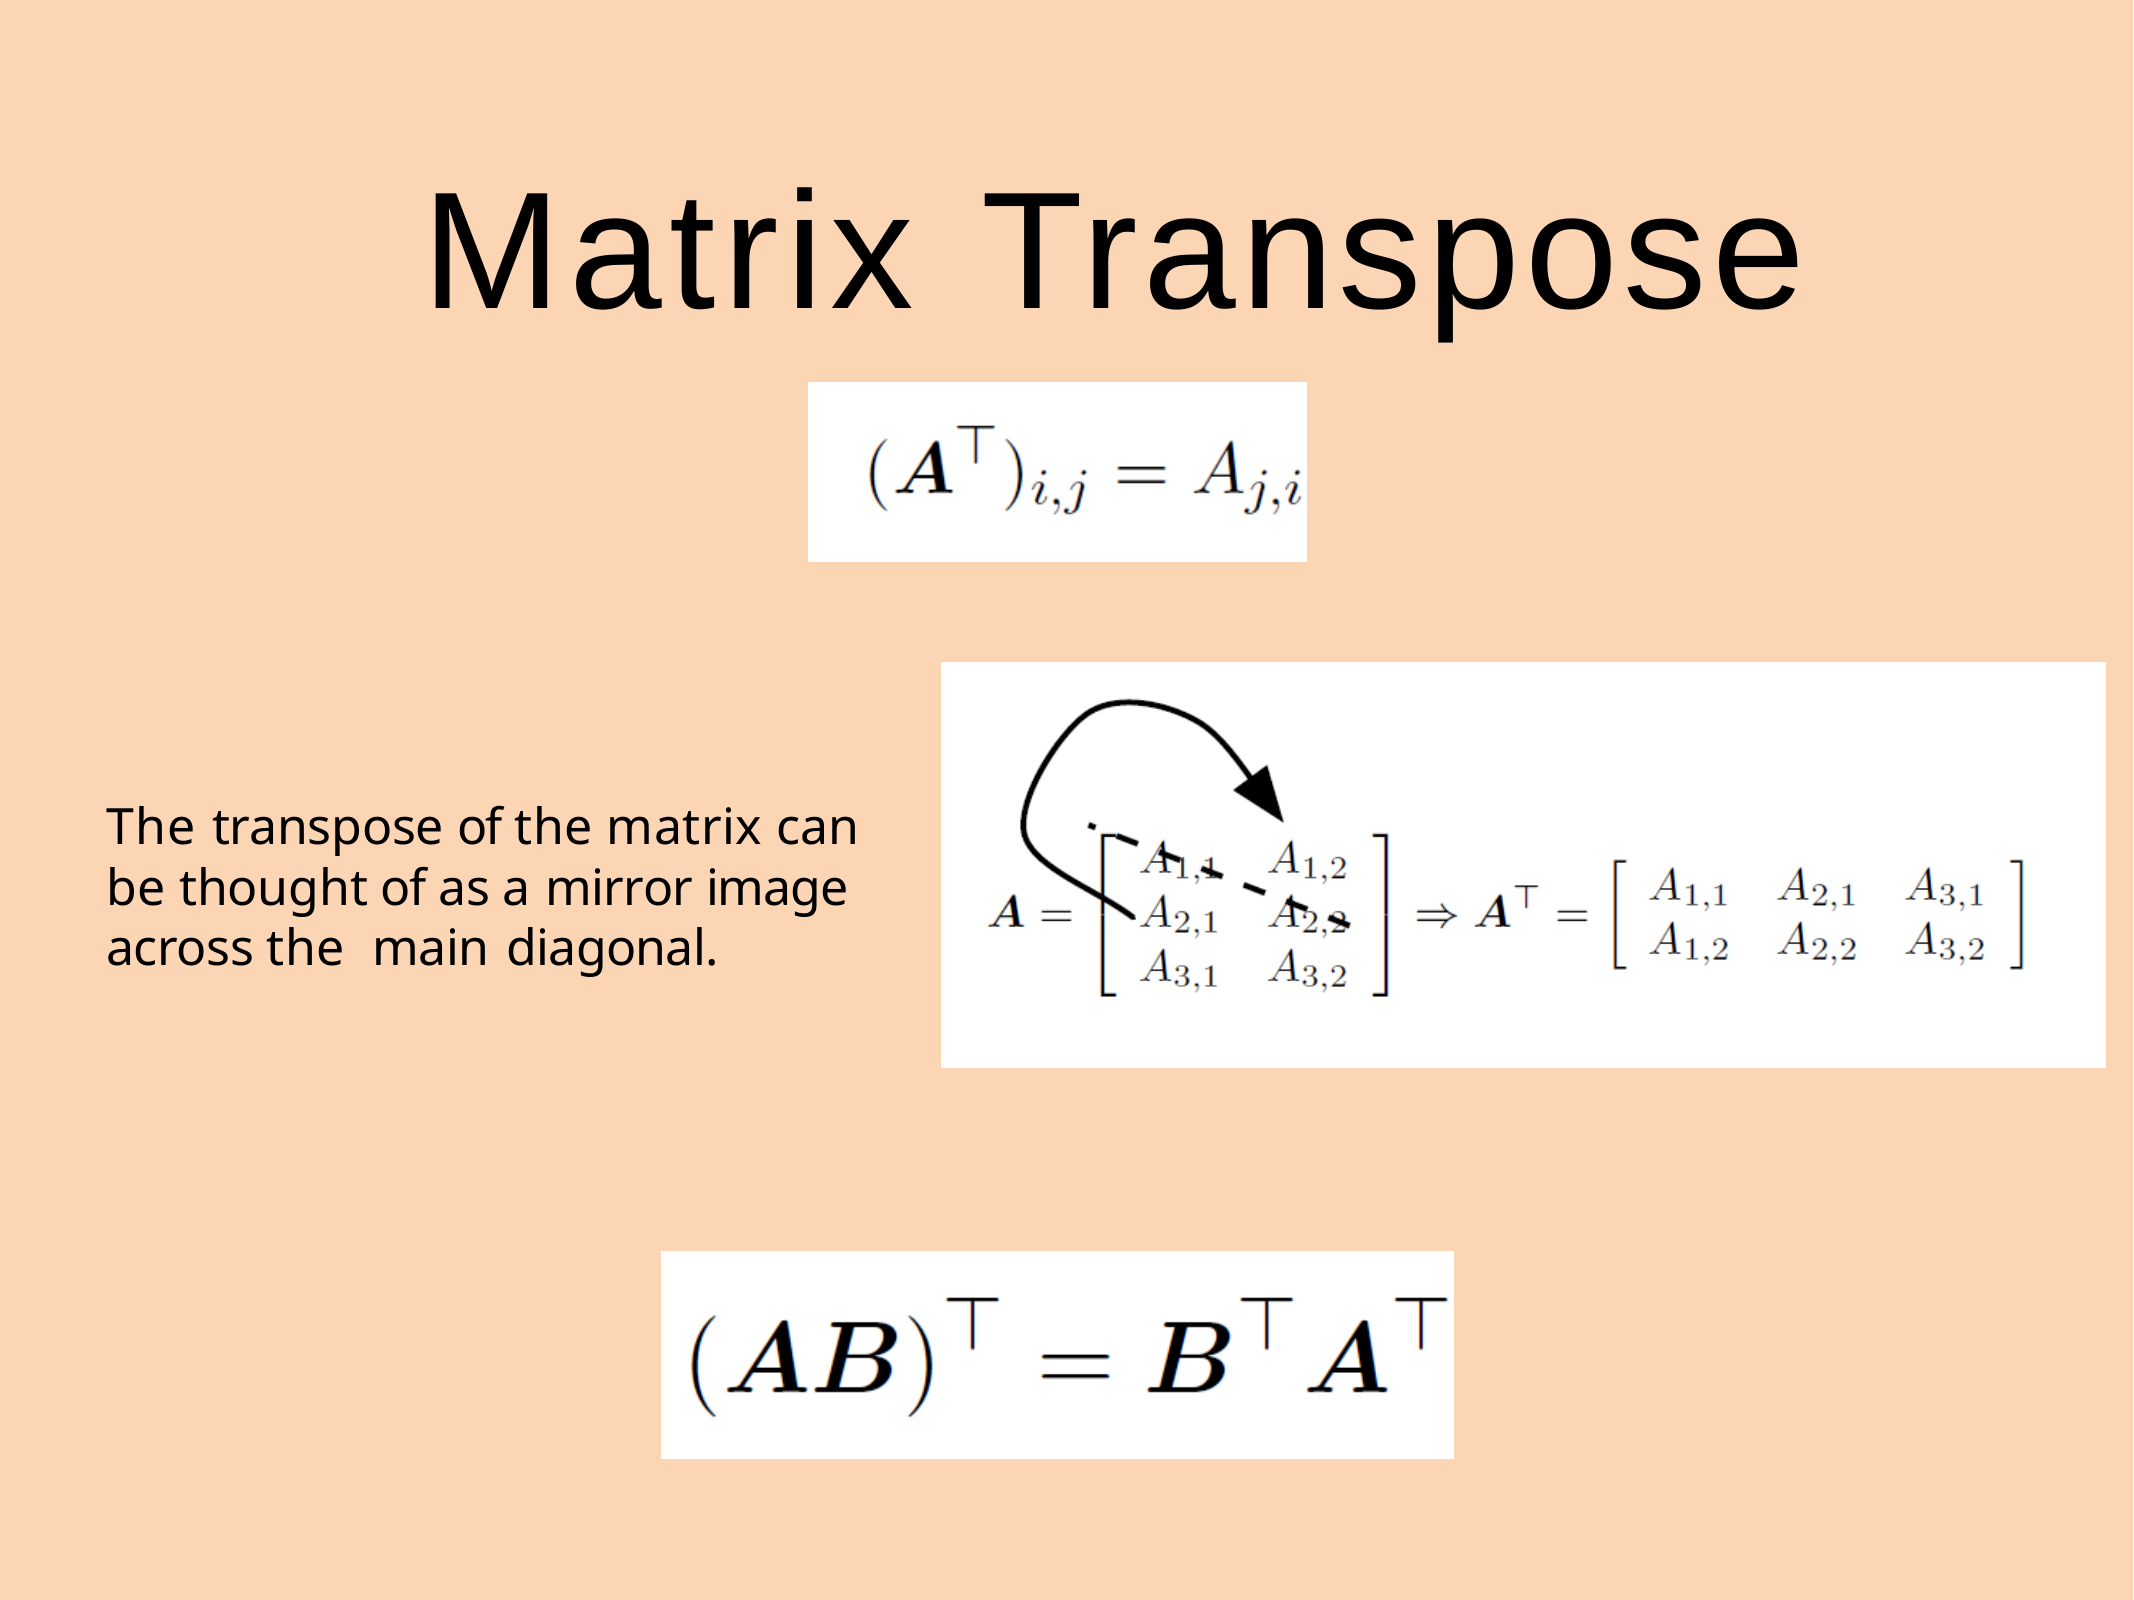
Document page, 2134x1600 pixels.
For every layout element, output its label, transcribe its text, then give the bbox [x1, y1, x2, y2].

picture [941, 662, 2106, 1068]
picture [808, 382, 1307, 562]
picture [661, 1251, 1454, 1460]
text_box The transpose of the matrix can be thought of as a mirror image across the main diagonal. [104, 792, 892, 976]
title Matrix Transpose [420, 139, 1955, 409]
